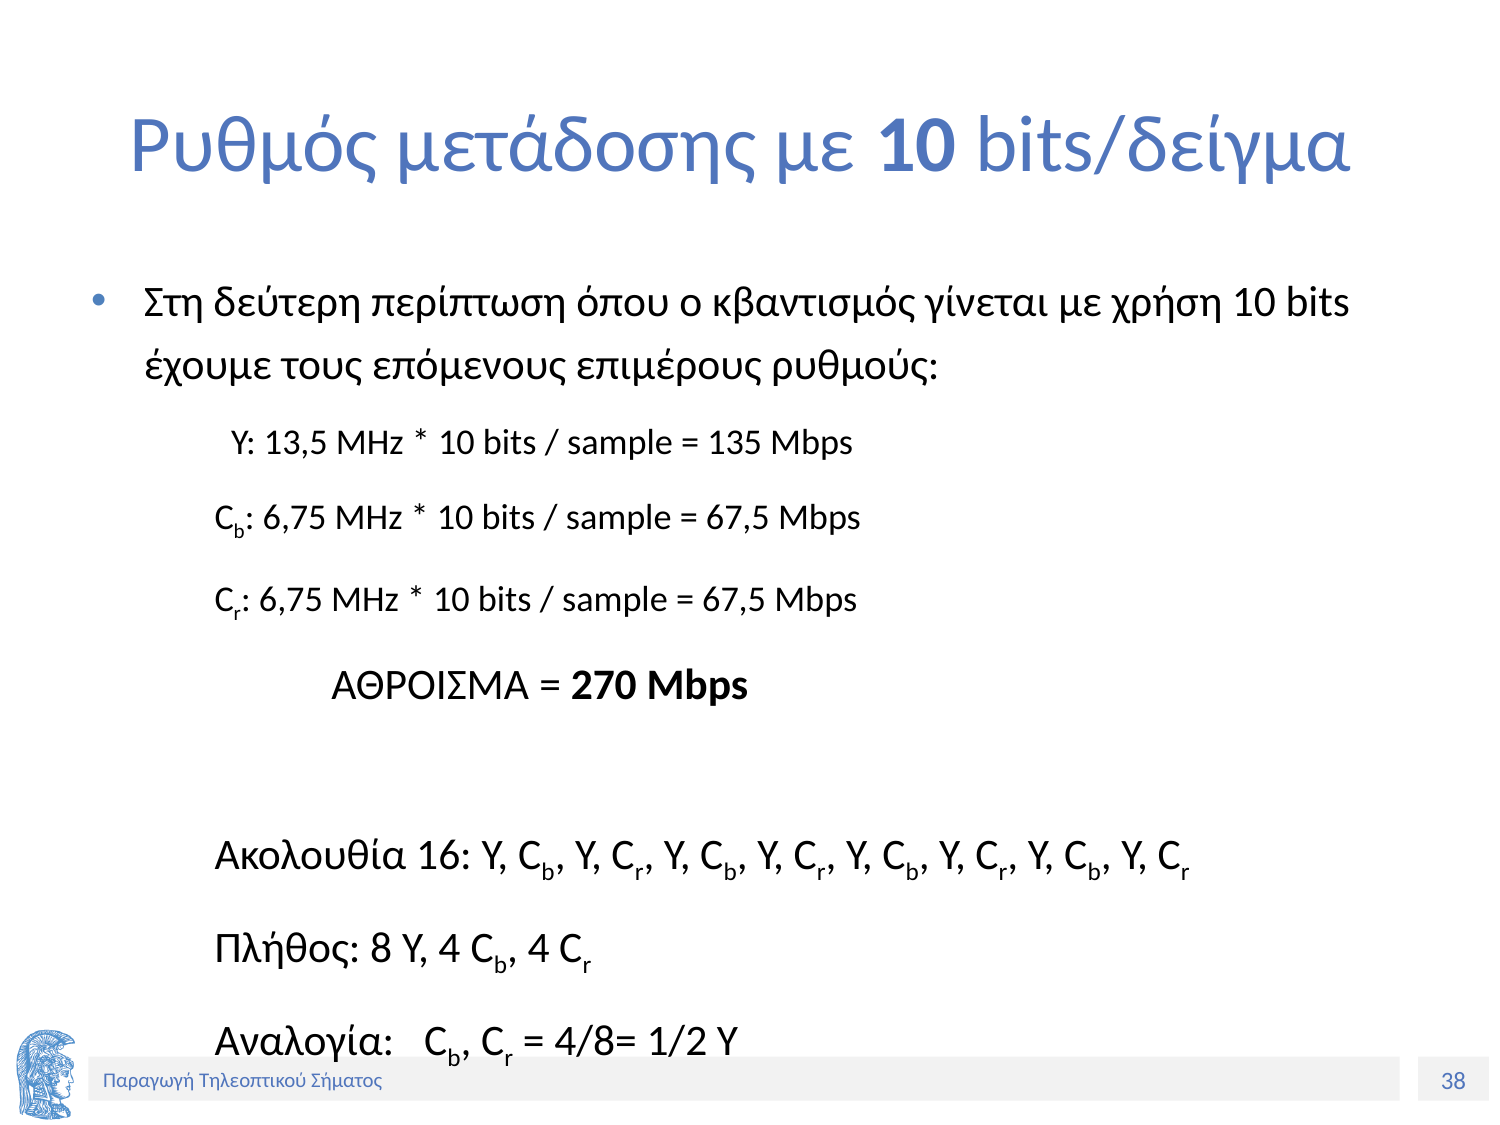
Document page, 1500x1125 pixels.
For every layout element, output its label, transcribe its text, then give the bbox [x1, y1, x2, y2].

list Στη δεύτερη περίπτωση όπου ο κβαντισμός γίνεται με χρήση 10 bits έχουμε τους επόμενους επιμέρους ρυθμούς: Y: 13,5 MHz * 10 bits / sample = 135 Mbps Cb: 6,75 MHz * 10 bits / sample = 67,5 Mbps Cr: 6,75 MHz * 10 bits / sample = 67,5 Mbps ΑΘΡΟΙΣΜΑ = 270 Mbps Ακολουθία 16: Y, Cb, Y, Cr, Y, Cb, Y, Cr, Y, Cb, Y, Cr, Y, Cb, Y, Cr Πλήθος: 8 Υ, 4 Cb, 4 Cr Αναλογία: Cb, Cr = 4/8= 1/2 Y [76, 255, 1427, 1080]
title Ρυθμός μετάδοσης με 10 bits/δείγμα [75, 45, 1425, 233]
picture [9, 1026, 81, 1120]
